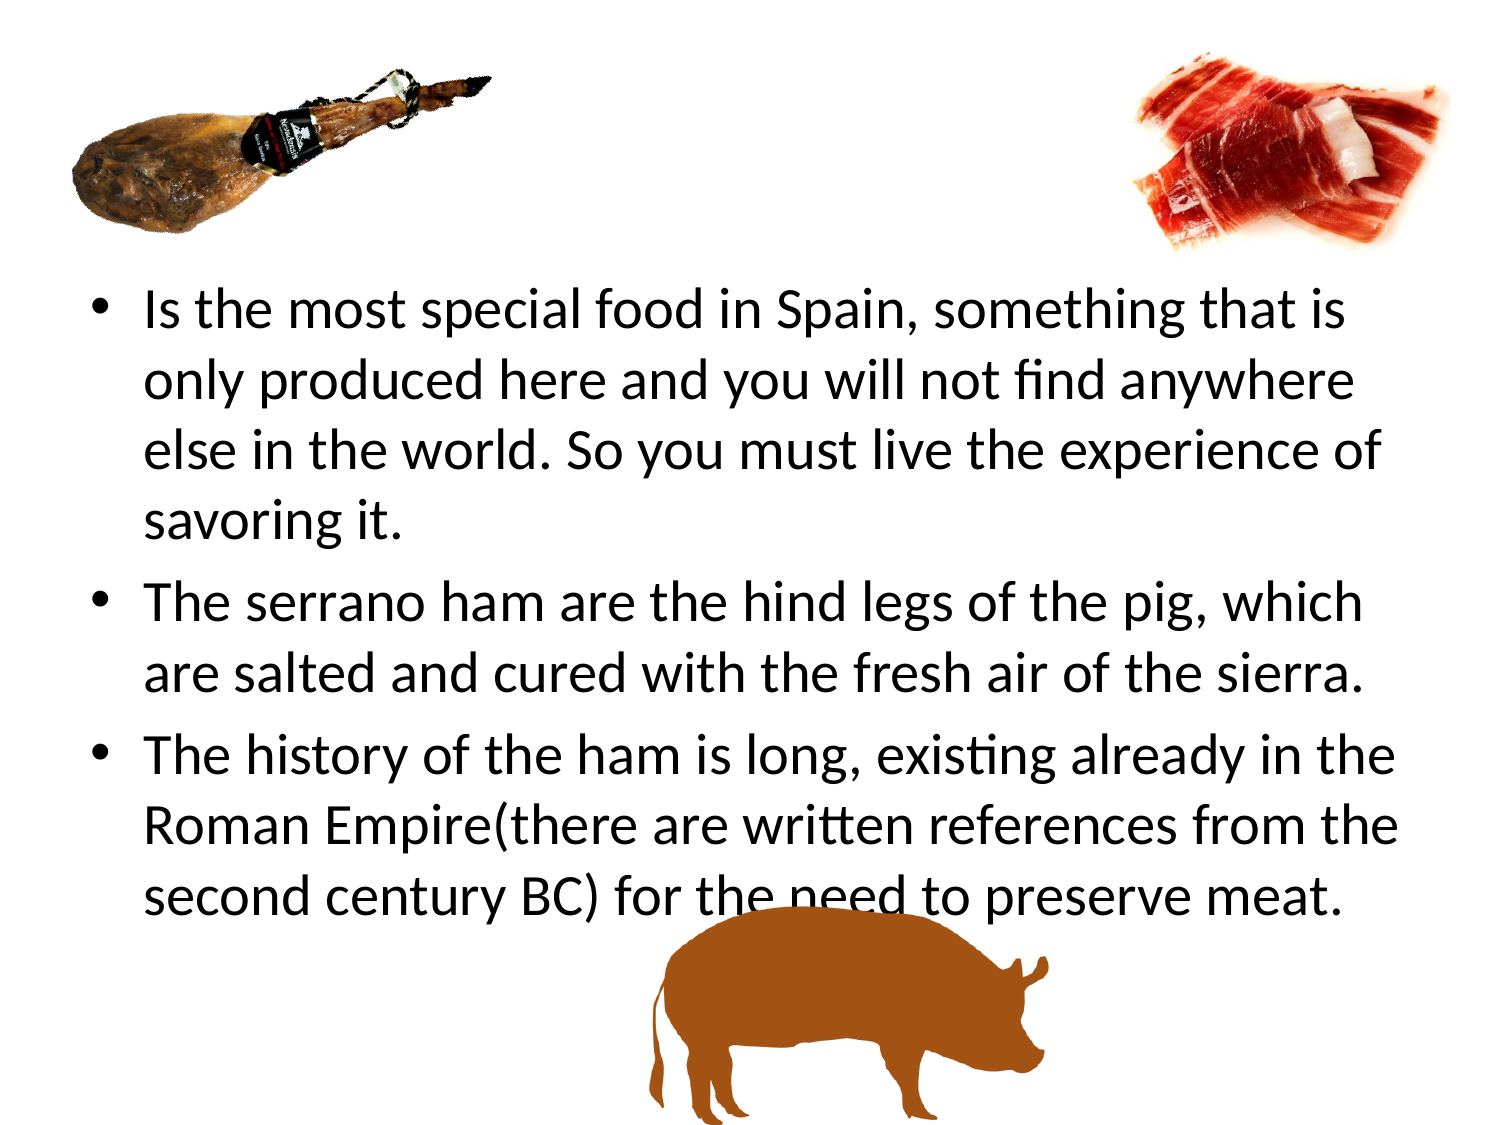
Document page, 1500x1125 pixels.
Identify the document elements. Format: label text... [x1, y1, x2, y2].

picture [0, 0, 551, 416]
list Is the most special food in Spain, something that is only produced here and you will not find anywhere else in the world. So you must live the experience of savoring it. The serrano ham are the hind legs of the pig, which are salted and cured with the fresh air of the sierra. The history of the ham is long, existing already in the Roman Empire(there are written references from the second century BC) for the need to preserve meat. [75, 262, 1425, 1005]
picture [631, 798, 1066, 1125]
picture [1104, 30, 1470, 275]
